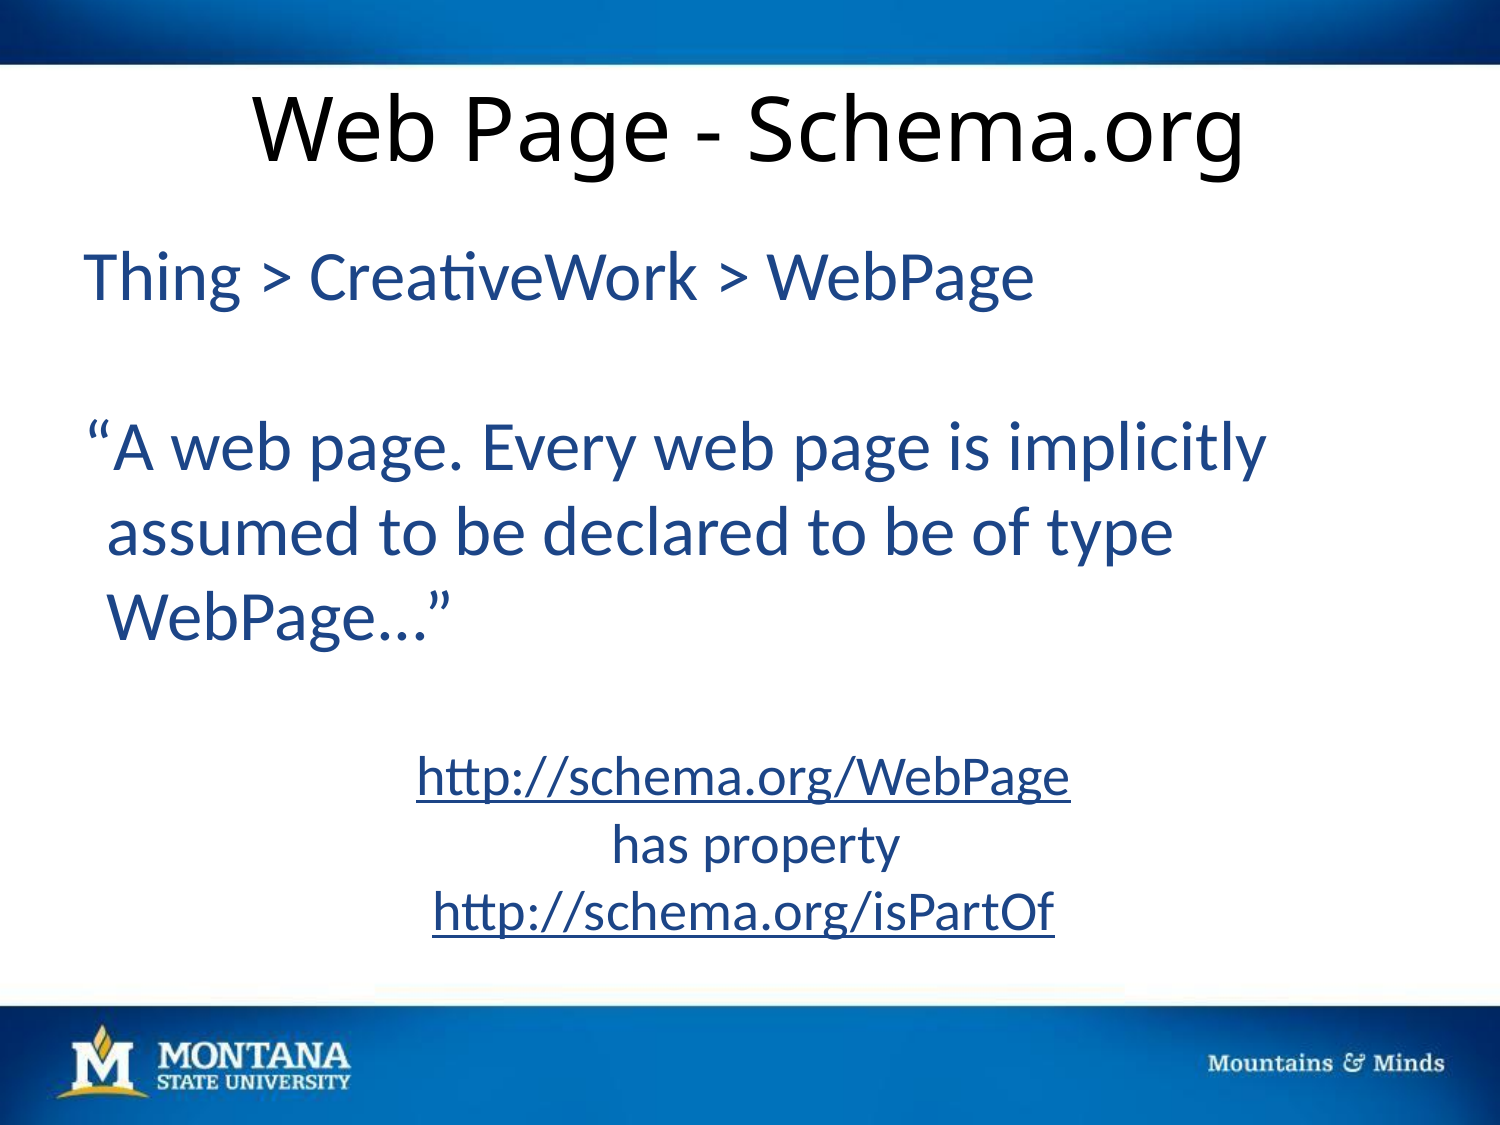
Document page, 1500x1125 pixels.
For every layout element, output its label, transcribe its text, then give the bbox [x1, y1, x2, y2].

list Thing > CreativeWork > WebPage “A web page. Every web page is implicitly assumed to be declared to be of type WebPage...” http://schema.org/WebPage has property http://schema.org/isPartOf [44, 224, 1435, 957]
title Web Page - Schema.org [39, 66, 1461, 213]
picture [0, 0, 1500, 1125]
